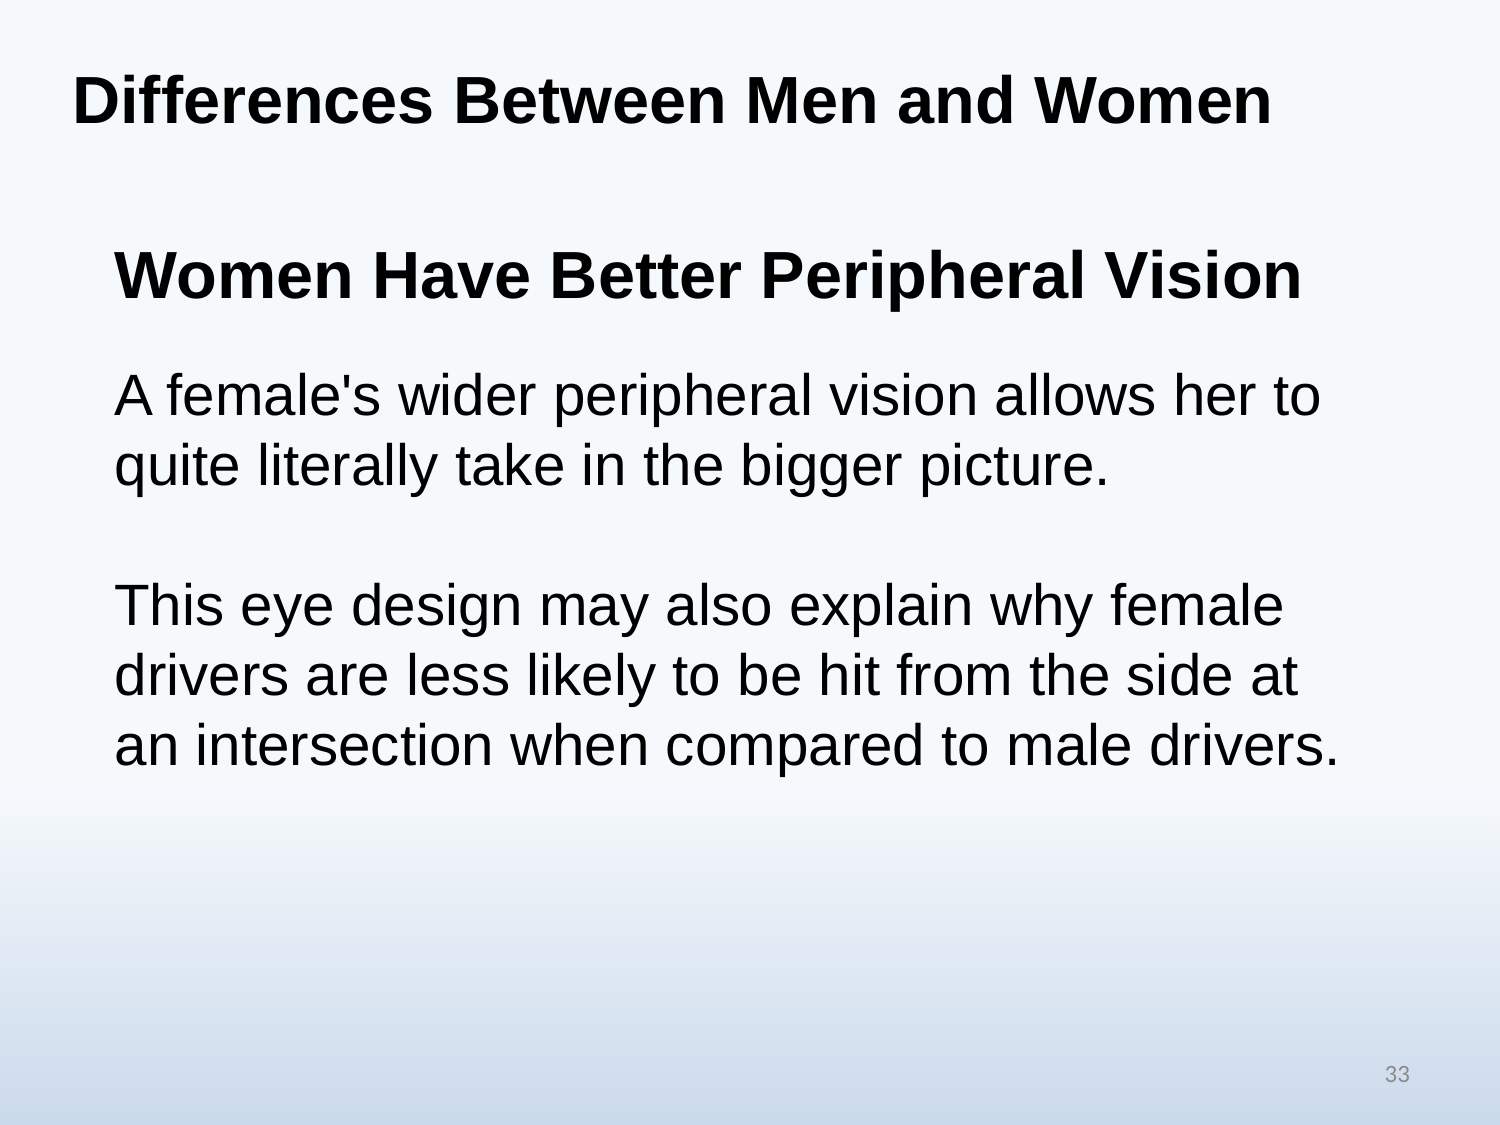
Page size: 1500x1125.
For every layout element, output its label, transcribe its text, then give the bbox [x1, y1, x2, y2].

slide_number 33 [1074, 1042, 1425, 1103]
text_box Women Have Better Peripheral Vision A female's wider peripheral vision allows her to quite literally take in the bigger picture. This eye design may also explain why female drivers are less likely to be hit from the side at an intersection when compared to male drivers. [99, 224, 1372, 785]
text_box Differences Between Men and Women [57, 49, 1350, 145]
